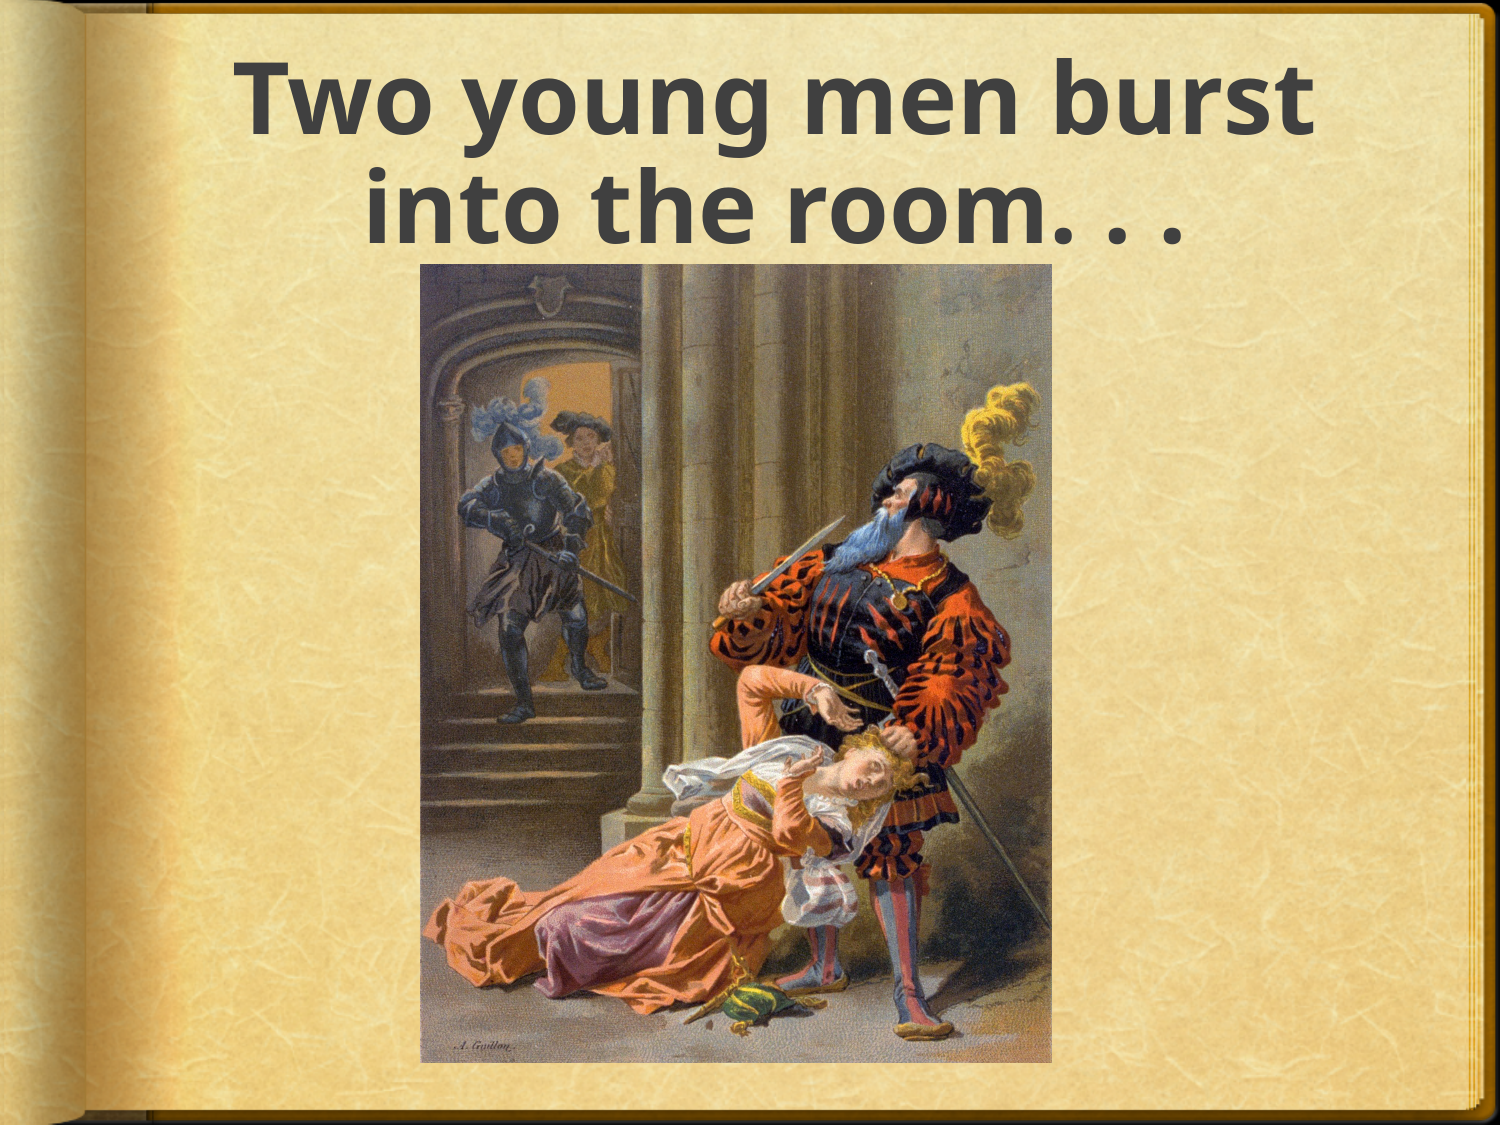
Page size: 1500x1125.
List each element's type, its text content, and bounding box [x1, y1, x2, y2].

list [63, 263, 1408, 1064]
title Two young men burst into the room. . . [178, 45, 1372, 263]
picture [0, 0, 1500, 1125]
